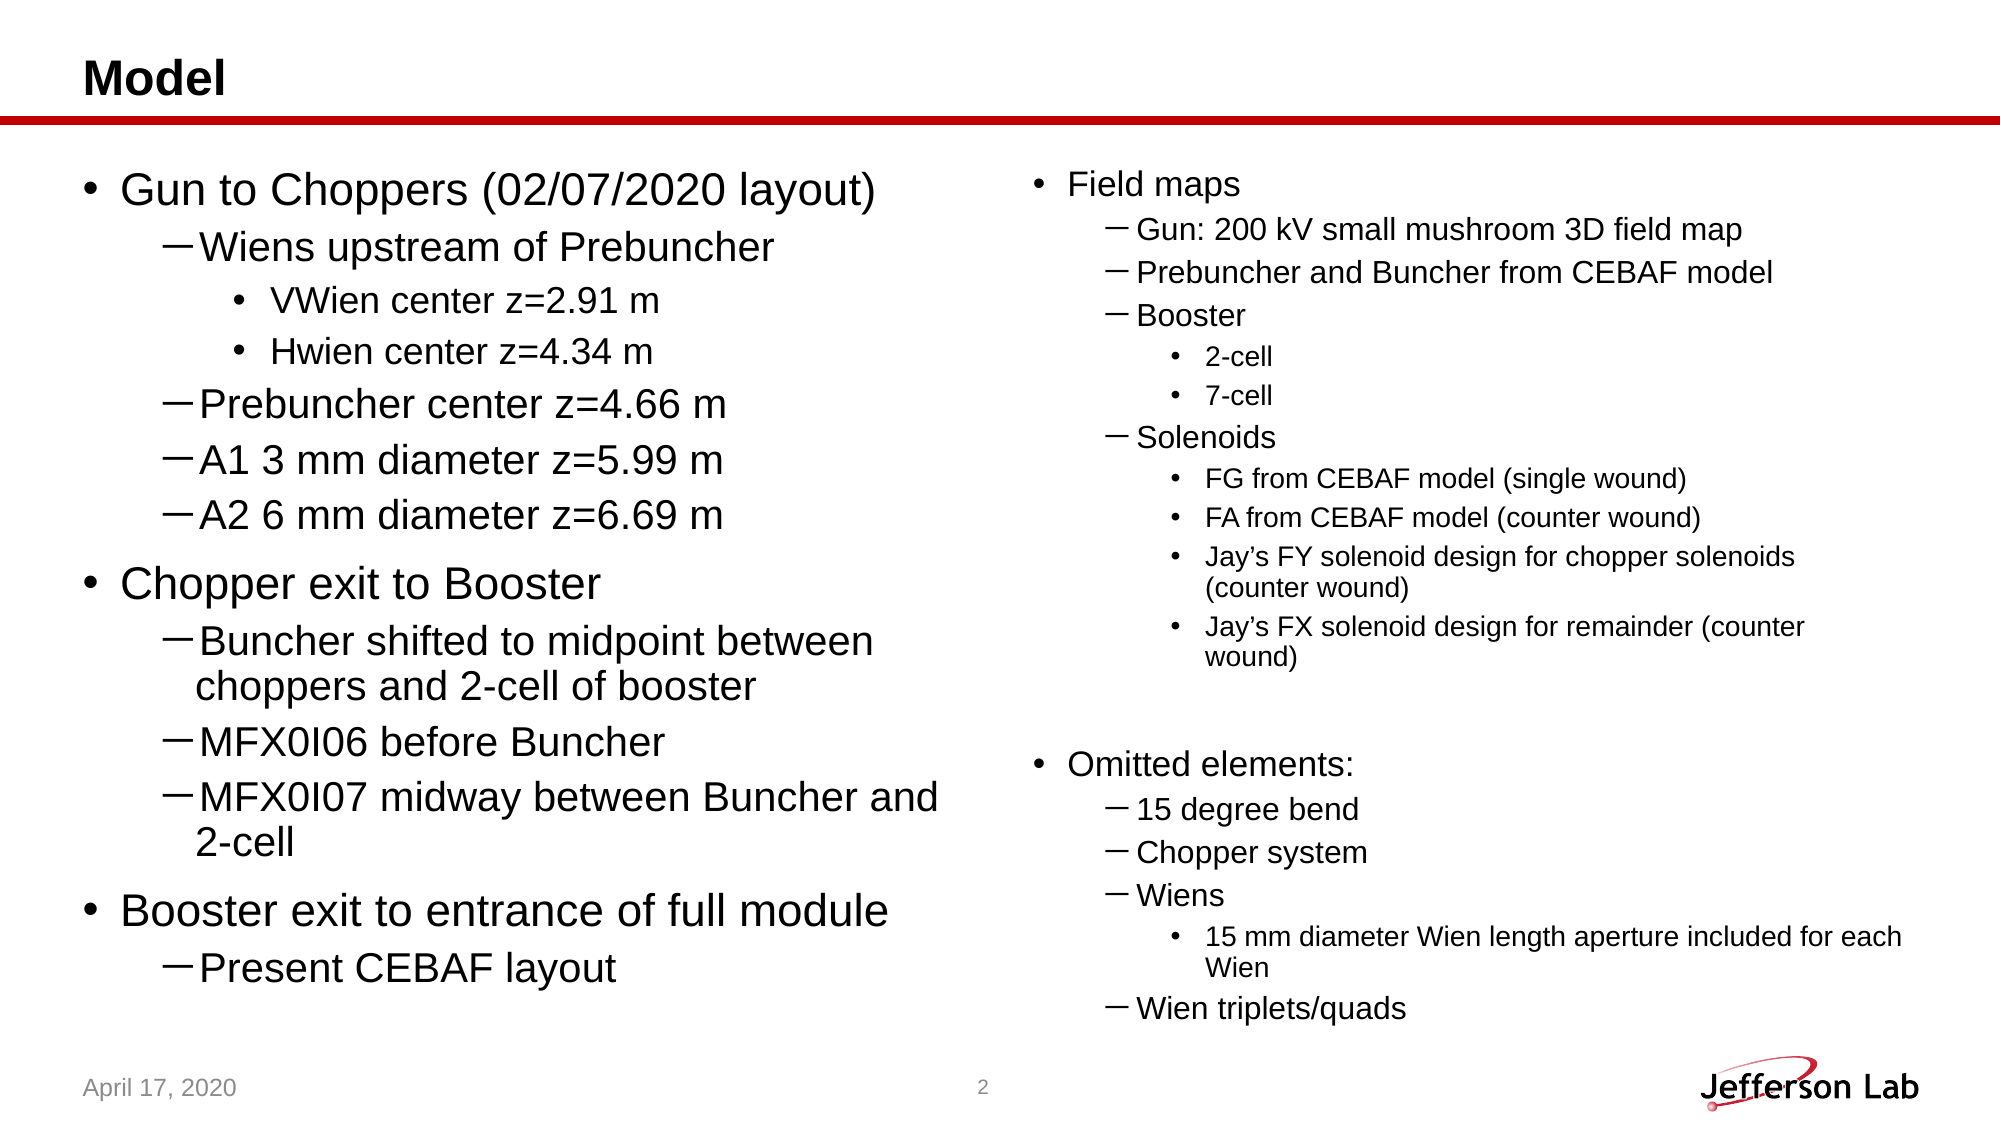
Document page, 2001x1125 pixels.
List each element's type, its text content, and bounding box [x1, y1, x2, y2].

list Field maps Gun: 200 kV small mushroom 3D field map Prebuncher and Buncher from CEBAF model Booster 2-cell 7-cell Solenoids FG from CEBAF model (single wound) FA from CEBAF model (counter wound) Jay’s FY solenoid design for chopper solenoids (counter wound) Jay’s FX solenoid design for remainder (counter wound) Omitted elements: 15 degree bend Chopper system Wiens 15 mm diameter Wien length aperture included for each Wien Wien triplets/quads [1017, 158, 1919, 1042]
picture [1698, 1047, 1933, 1124]
slide_number 2 [924, 1060, 1042, 1111]
title Model [67, 39, 1919, 120]
list Gun to Choppers (02/07/2020 layout) Wiens upstream of Prebuncher VWien center z=2.91 m Hwien center z=4.34 m Prebuncher center z=4.66 m A1 3 mm diameter z=5.99 m A2 6 mm diameter z=6.69 m Chopper exit to Booster Buncher shifted to midpoint between choppers and 2-cell of booster MFX0I06 before Buncher MFX0I07 midway between Buncher and 2-cell Booster exit to entrance of full module Present CEBAF layout [67, 158, 981, 1042]
footer April 17, 2020 [67, 1060, 925, 1112]
